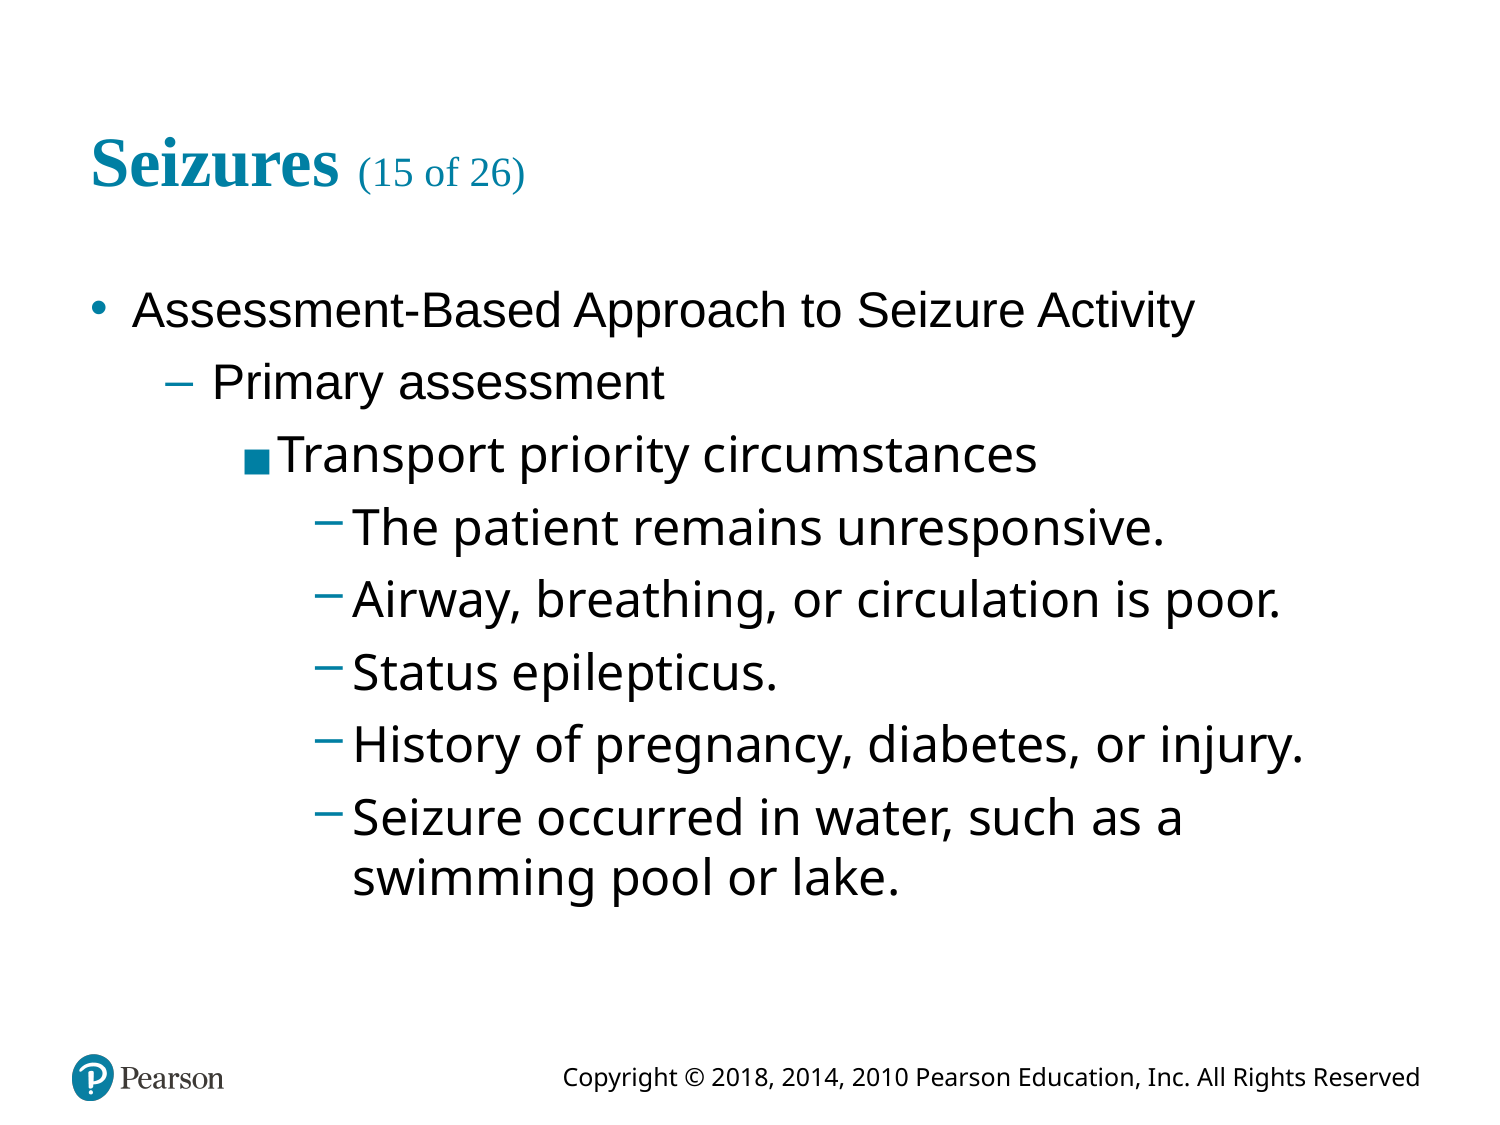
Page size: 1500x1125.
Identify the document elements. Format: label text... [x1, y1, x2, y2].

picture [72, 1087, 83, 1101]
picture [98, 1054, 224, 1101]
list Assessment-Based Approach to Seizure Activity Primary assessment Transport priority circumstances The patient remains unresponsive. Airway, breathing, or circulation is poor. Status epilepticus. History of pregnancy, diabetes, or injury. Seizure occurred in water, such as a swimming pool or lake. [75, 262, 1425, 923]
title Seizures (15 of 26) [75, 35, 1425, 216]
picture [80, 1063, 106, 1088]
picture [72, 1054, 88, 1070]
